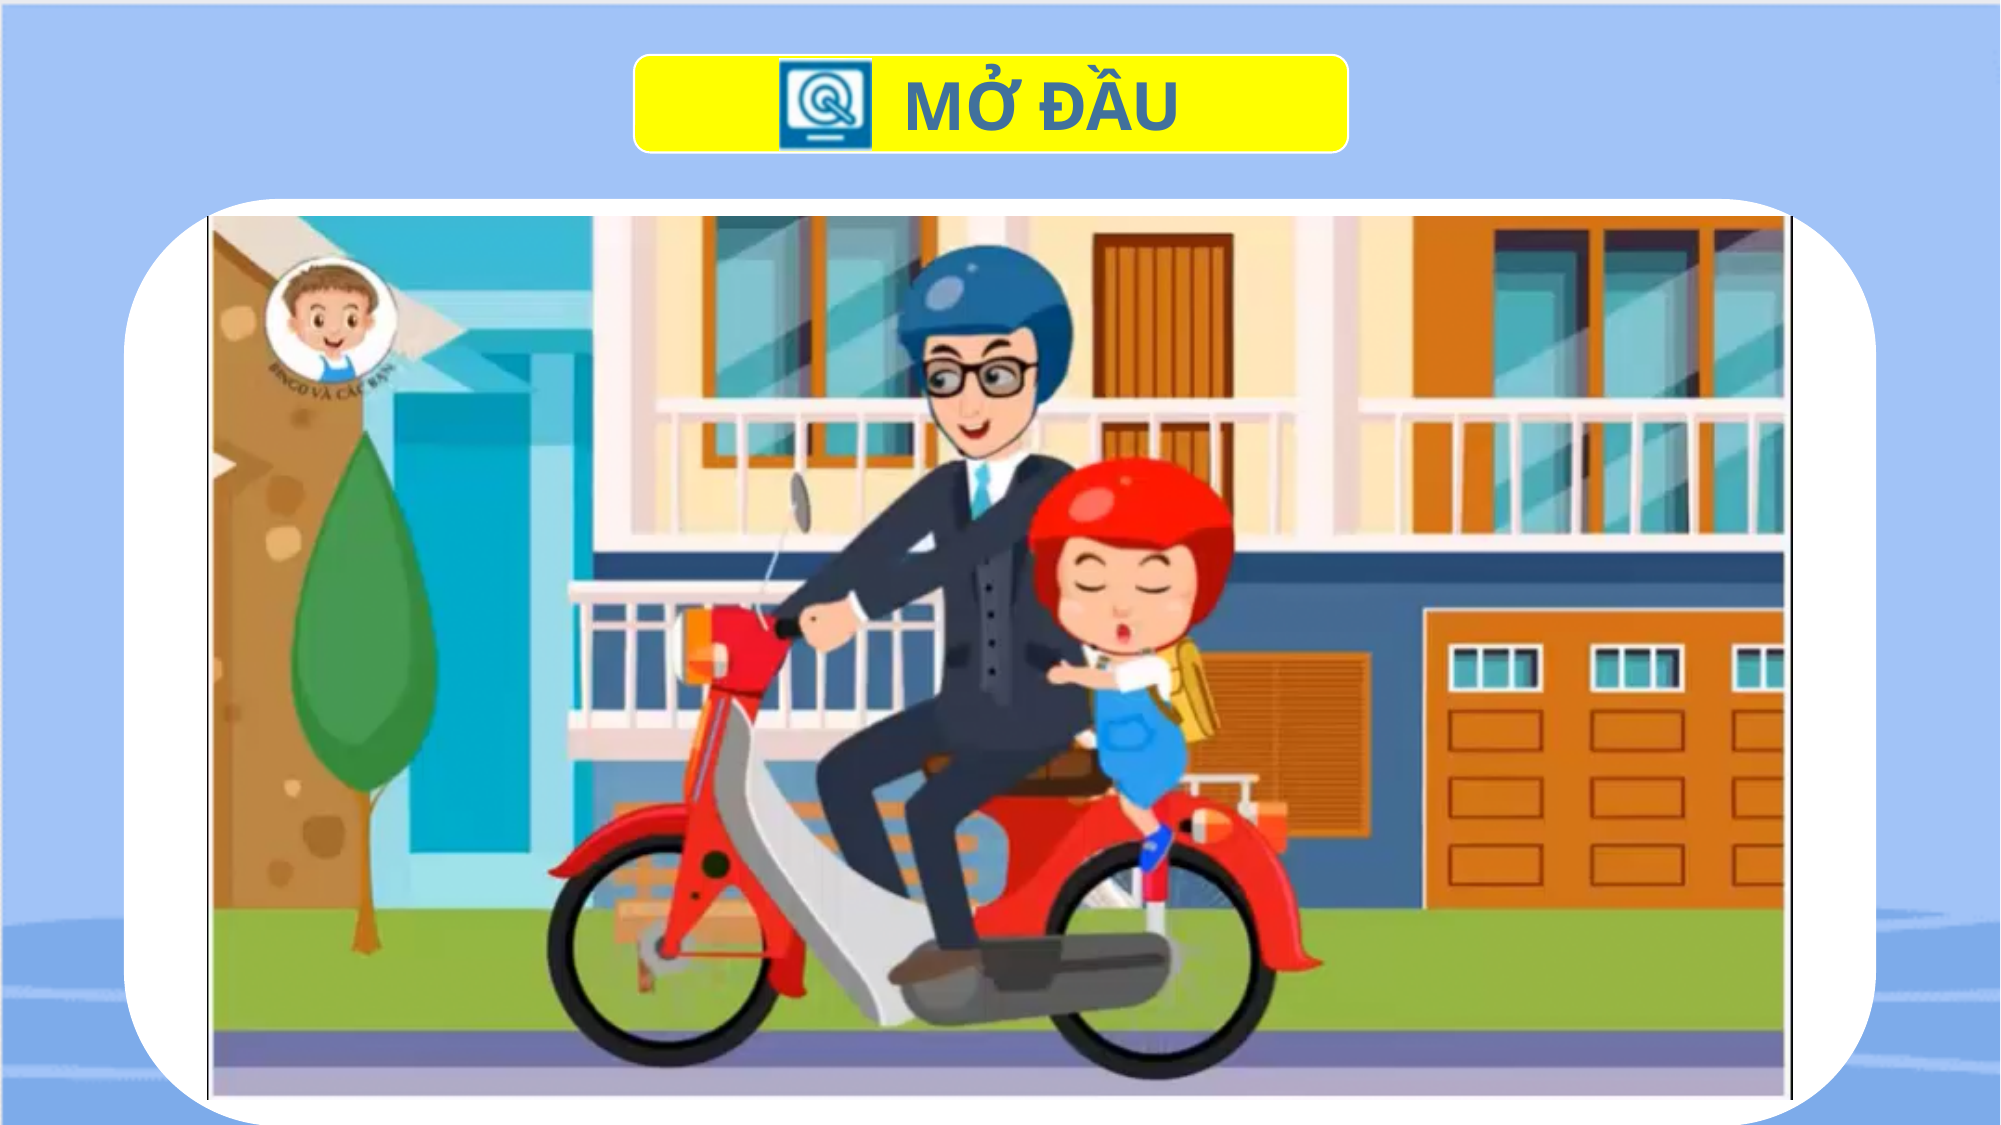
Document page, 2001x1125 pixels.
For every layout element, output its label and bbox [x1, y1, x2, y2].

text_box [124, 221, 202, 1105]
text_box [217, 199, 1783, 213]
picture [0, 0, 2001, 1125]
text_box [1796, 220, 1876, 1106]
text_box [210, 1109, 1790, 1125]
text_box [205, 215, 1794, 1101]
text_box [633, 54, 1349, 153]
